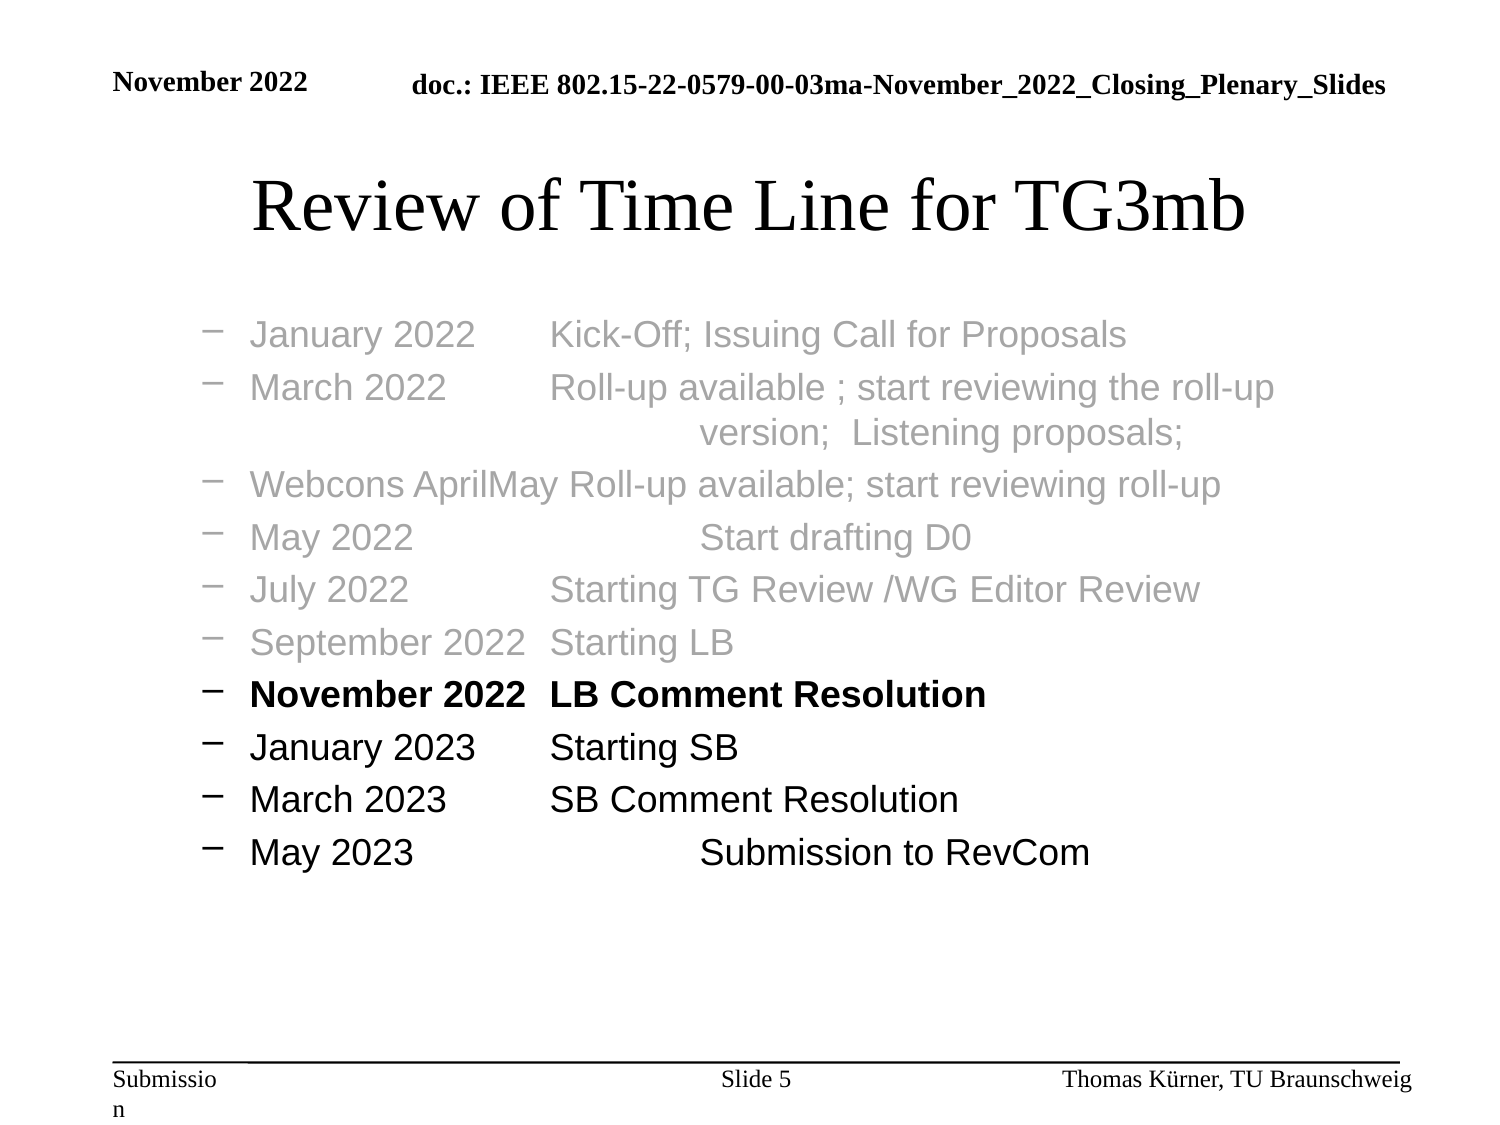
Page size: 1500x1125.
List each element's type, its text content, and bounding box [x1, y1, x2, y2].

list January 2022 Kick-Off; Issuing Call for Proposals March 2022 Roll-up available ; start reviewing the roll-up version; Listening proposals; Webcons AprilMay Roll-up available; start reviewing roll-up May 2022 Start drafting D0 July 2022 Starting TG Review /WG Editor Review September 2022 Starting LB November 2022 LB Comment Resolution January 2023 Starting SB March 2023 SB Comment Resolution May 2023 Submission to RevCom [112, 302, 1388, 978]
footer Thomas Kürner, TU Braunschweig [899, 1061, 1413, 1093]
title Review of Time Line for TG3mb [112, 112, 1388, 288]
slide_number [112, 61, 376, 98]
slide_number Slide 5 [712, 1061, 800, 1093]
